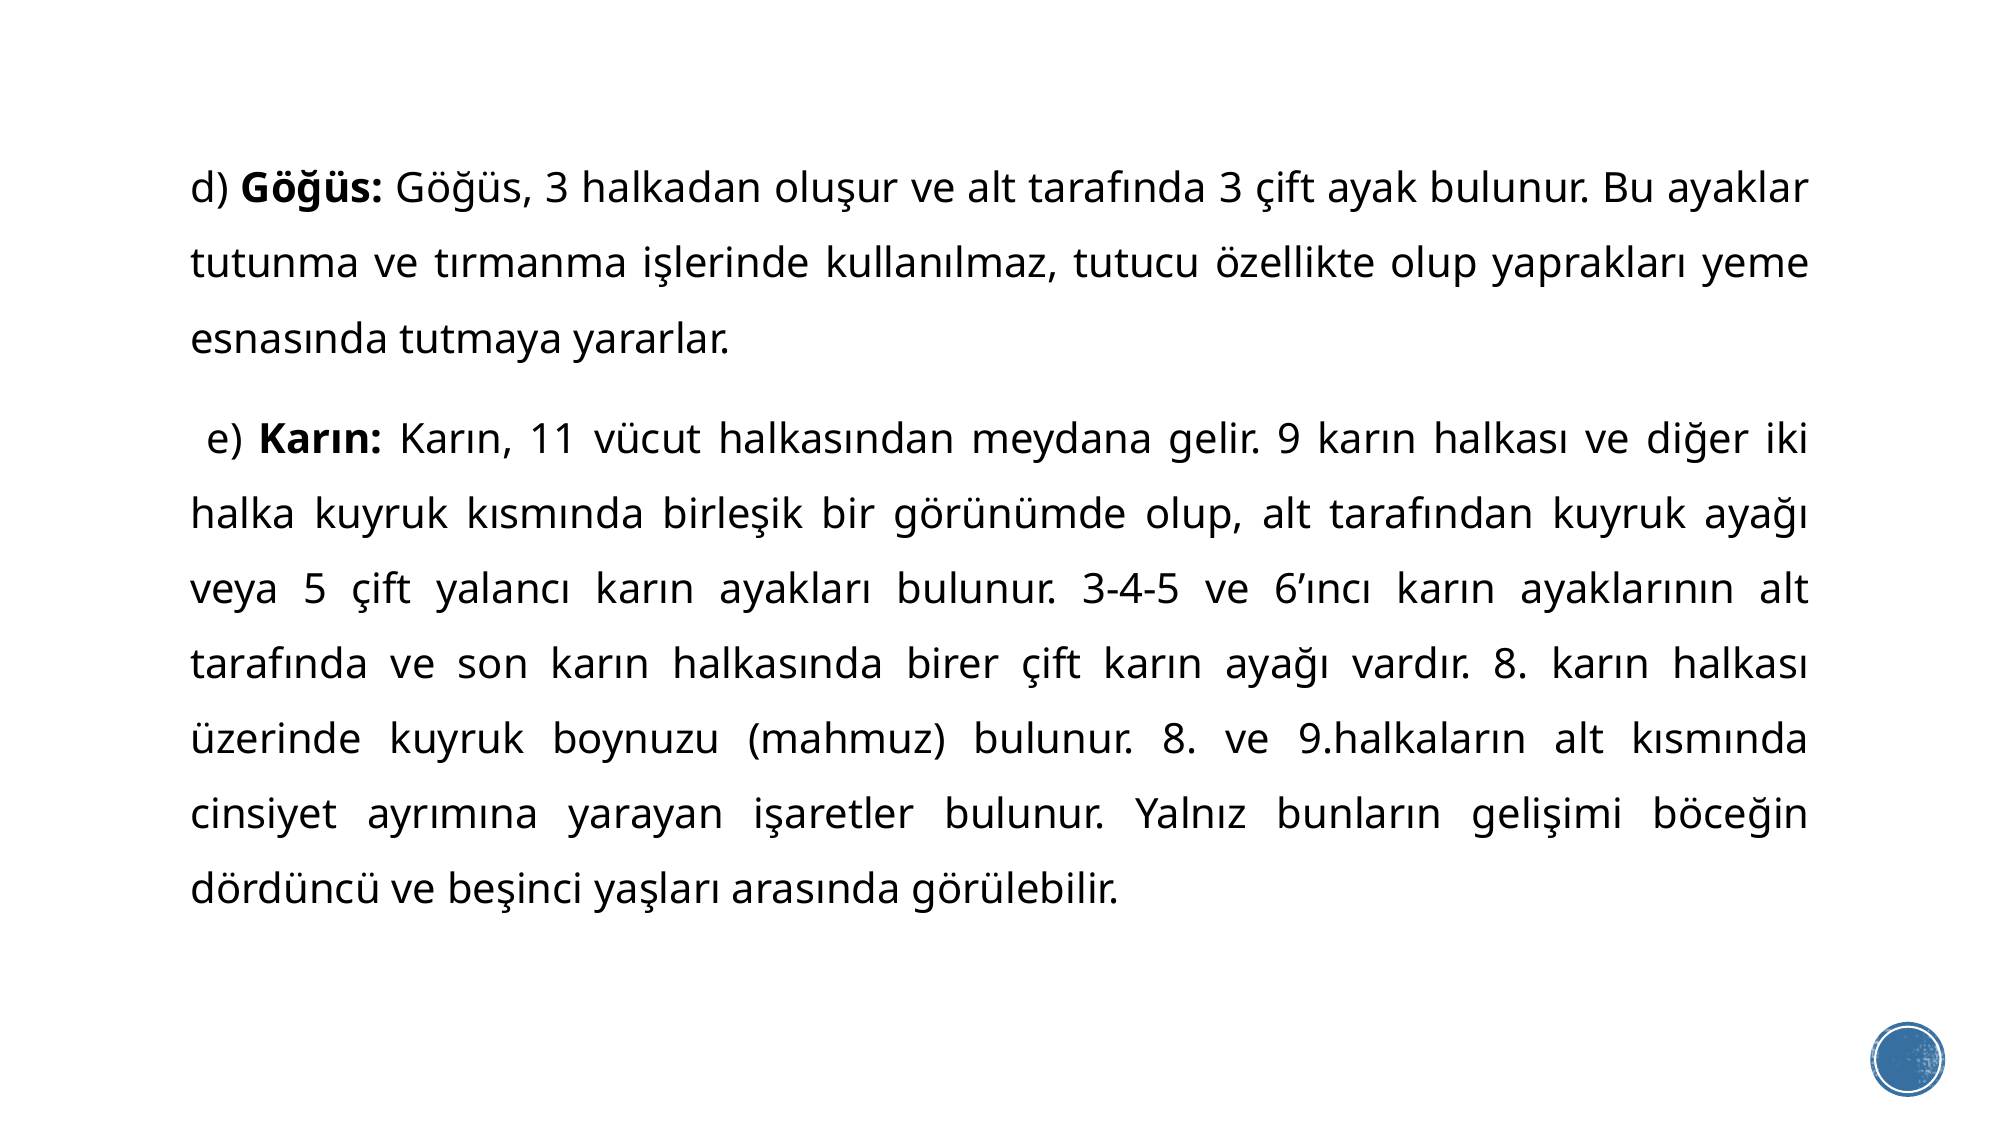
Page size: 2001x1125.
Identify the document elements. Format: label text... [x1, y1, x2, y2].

list d) Göğüs: Göğüs, 3 halkadan oluşur ve alt tarafında 3 çift ayak bulunur. Bu ayaklar tutunma ve tırmanma işlerinde kullanılmaz, tutucu özellikte olup yaprakları yeme esnasında tutmaya yararlar. e) Karın: Karın, 11 vücut halkasından meydana gelir. 9 karın halkası ve diğer iki halka kuyruk kısmında birleşik bir görünümde olup, alt tarafından kuyruk ayağı veya 5 çift yalancı karın ayakları bulunur. 3-4-5 ve 6’ıncı karın ayaklarının alt tarafında ve son karın halkasında birer çift karın ayağı vardır. 8. karın halkası üzerinde kuyruk boynuzu (mahmuz) bulunur. 8. ve 9.halkaların alt kısmında cinsiyet ayrımına yarayan işaretler bulunur. Yalnız bunların gelişimi böceğin dördüncü ve beşinci yaşları arasında görülebilir. [175, 128, 1826, 1013]
